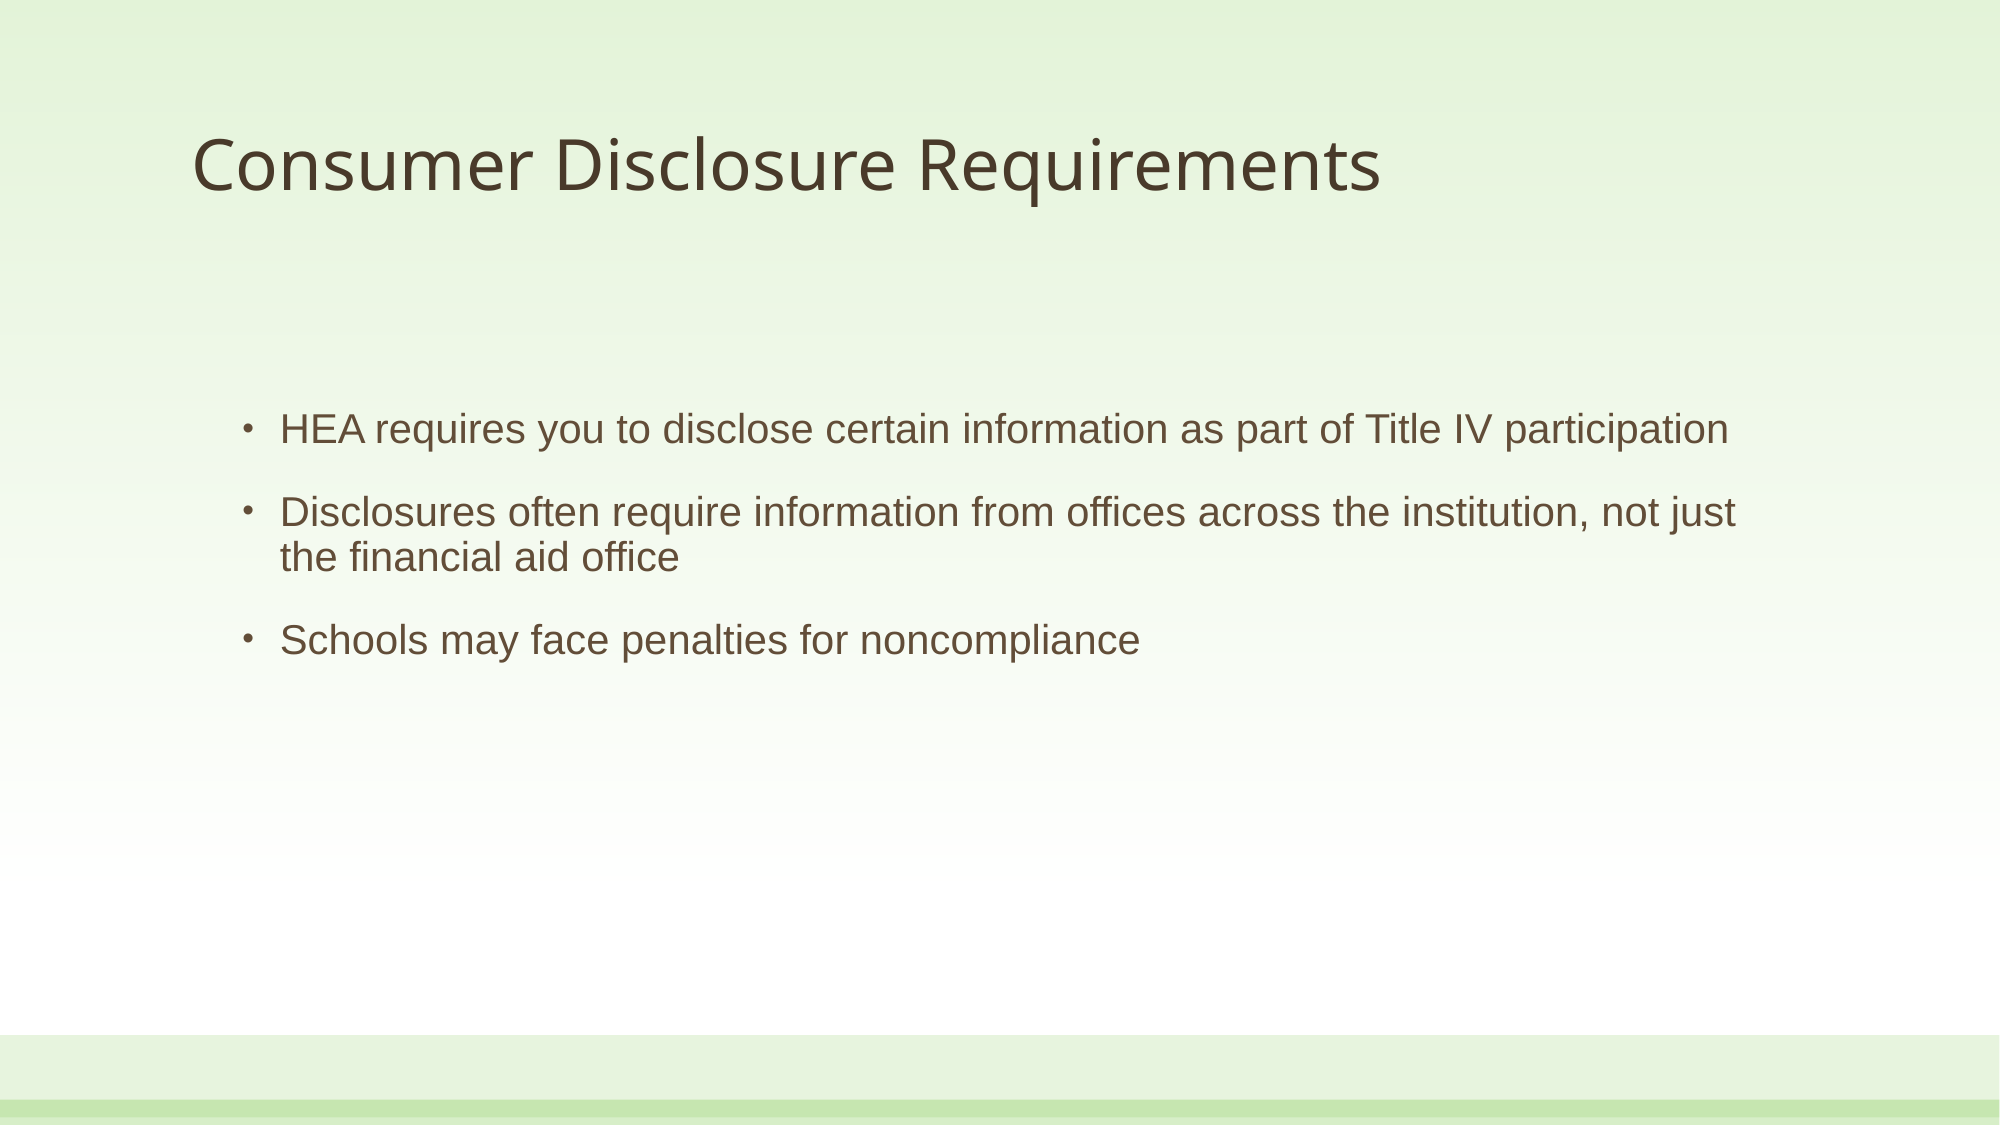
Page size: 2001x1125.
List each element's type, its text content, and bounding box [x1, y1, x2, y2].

title Consumer Disclosure Requirements [176, 106, 1780, 213]
list HEA requires you to disclose certain information as part of Title IV participation Disclosures often require information from offices across the institution, not just the financial aid office Schools may face penalties for noncompliance [219, 400, 1780, 987]
